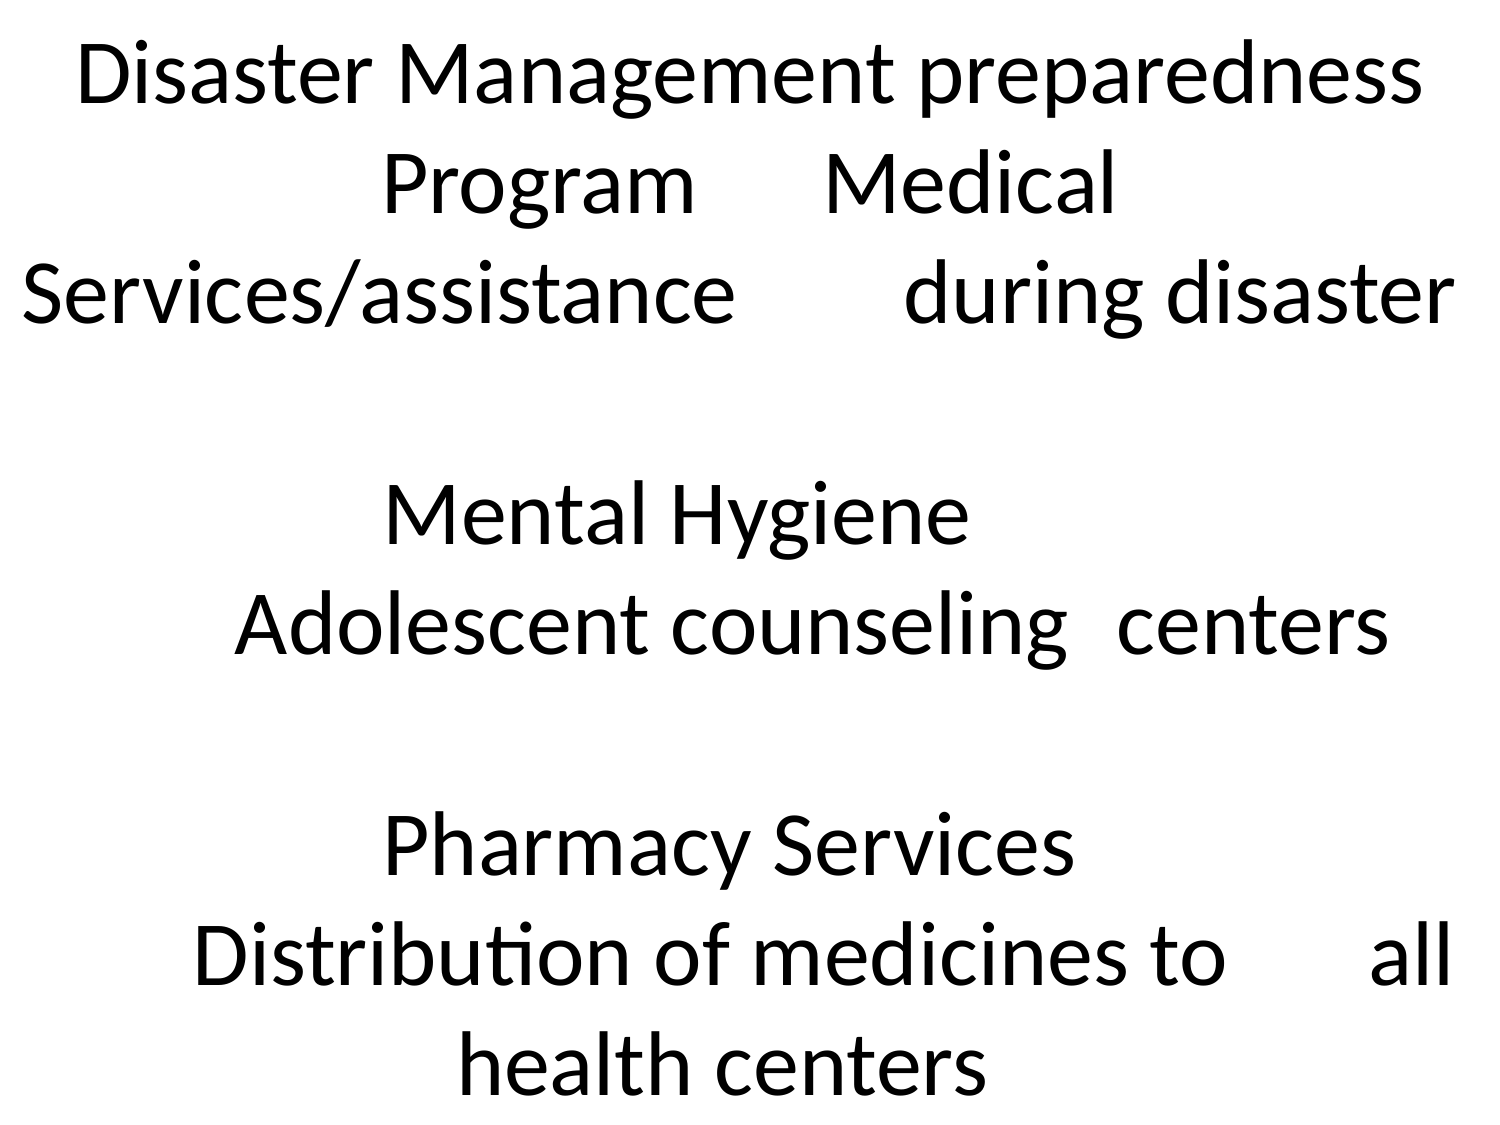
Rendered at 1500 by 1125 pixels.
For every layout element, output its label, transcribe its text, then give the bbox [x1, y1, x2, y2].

title Disaster Management preparedness Program Medical Services/assistance during disaster Mental Hygiene Adolescent counseling centers Pharmacy Services Distribution of medicines to all health centers [0, 0, 1500, 1125]
